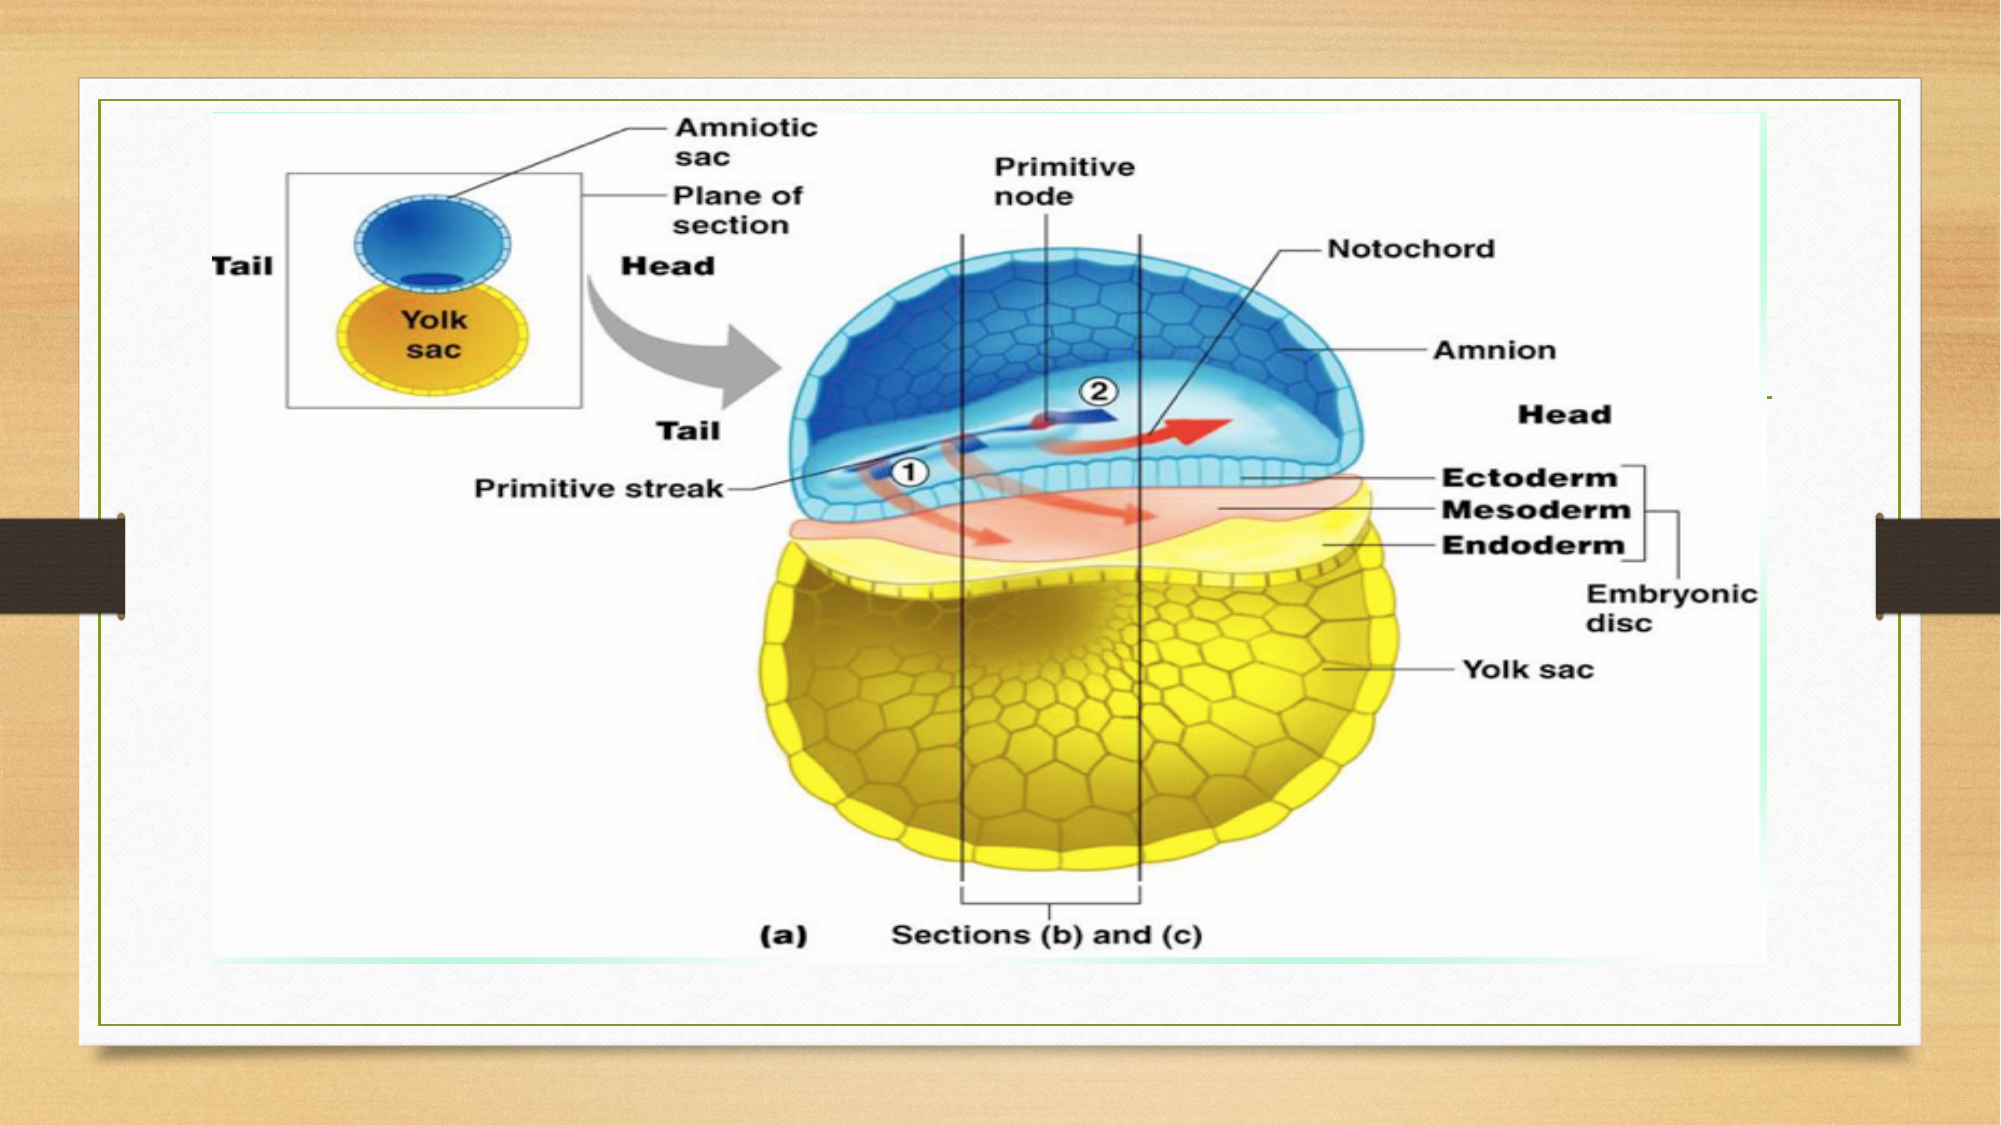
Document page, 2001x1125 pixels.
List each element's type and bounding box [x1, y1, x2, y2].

list [212, 112, 1767, 964]
picture [0, 0, 2001, 1125]
